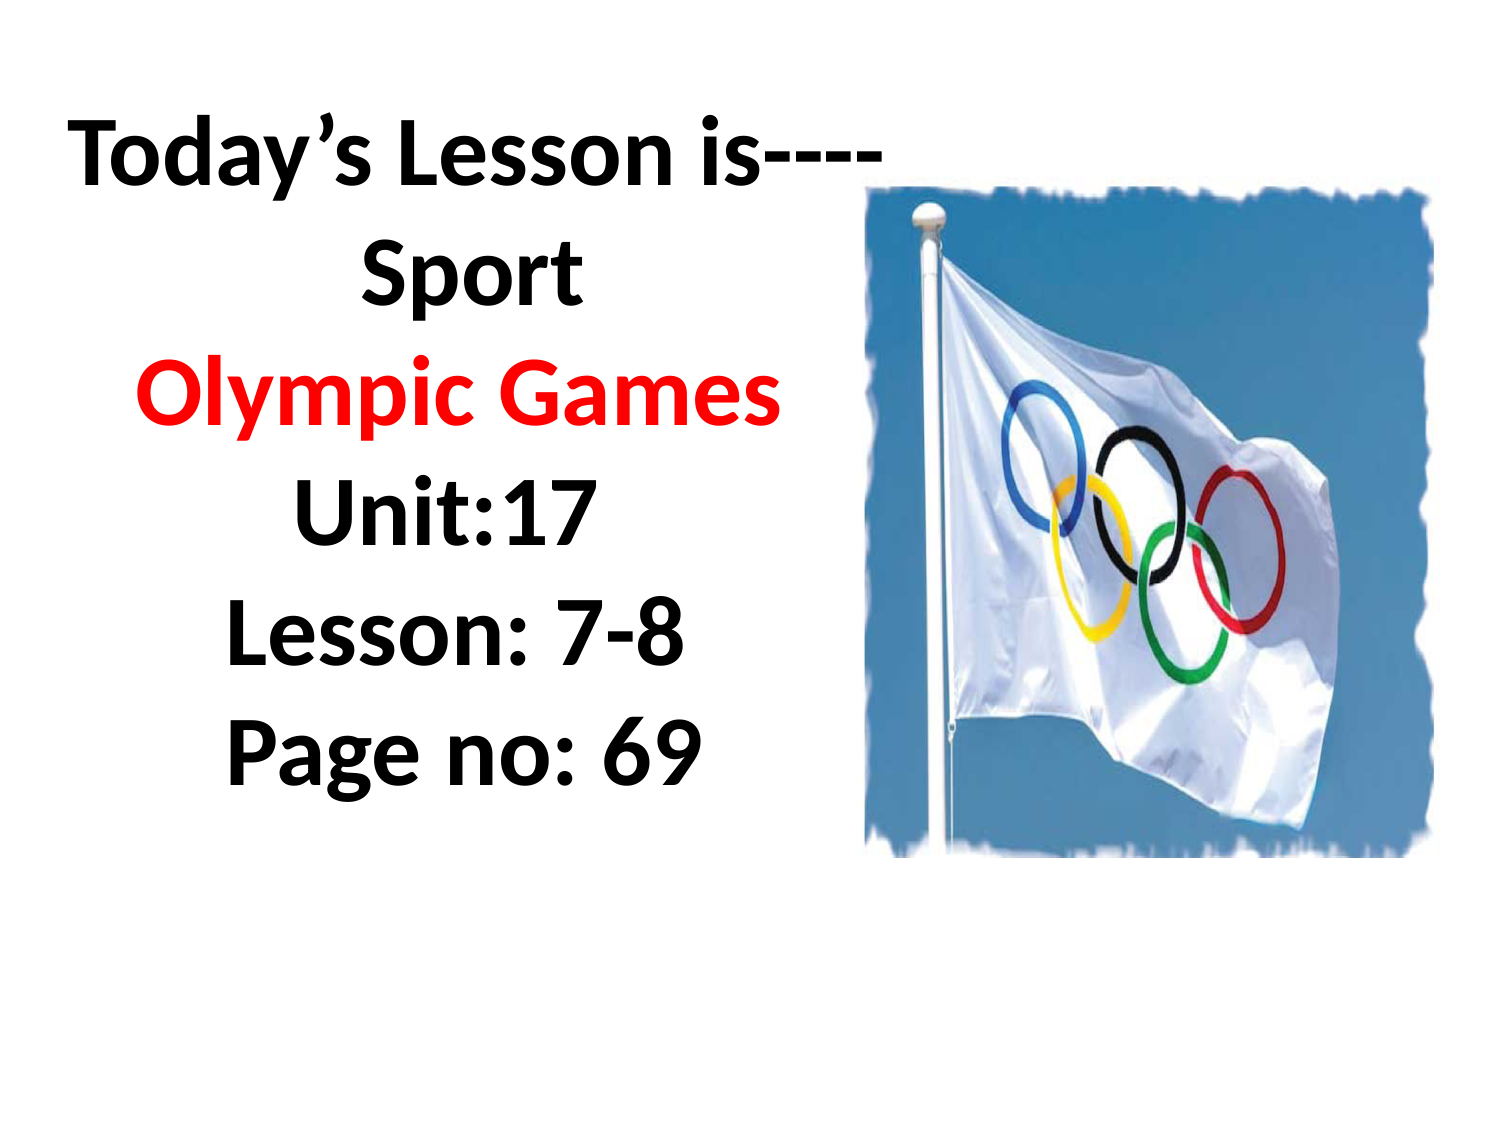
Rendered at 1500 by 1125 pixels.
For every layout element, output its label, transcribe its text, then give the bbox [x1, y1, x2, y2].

text_box Today’s Lesson is---- Sport Olympic Games Unit:17 Lesson: 7-8 Page no: 69 [53, 78, 941, 813]
picture [855, 172, 1445, 858]
